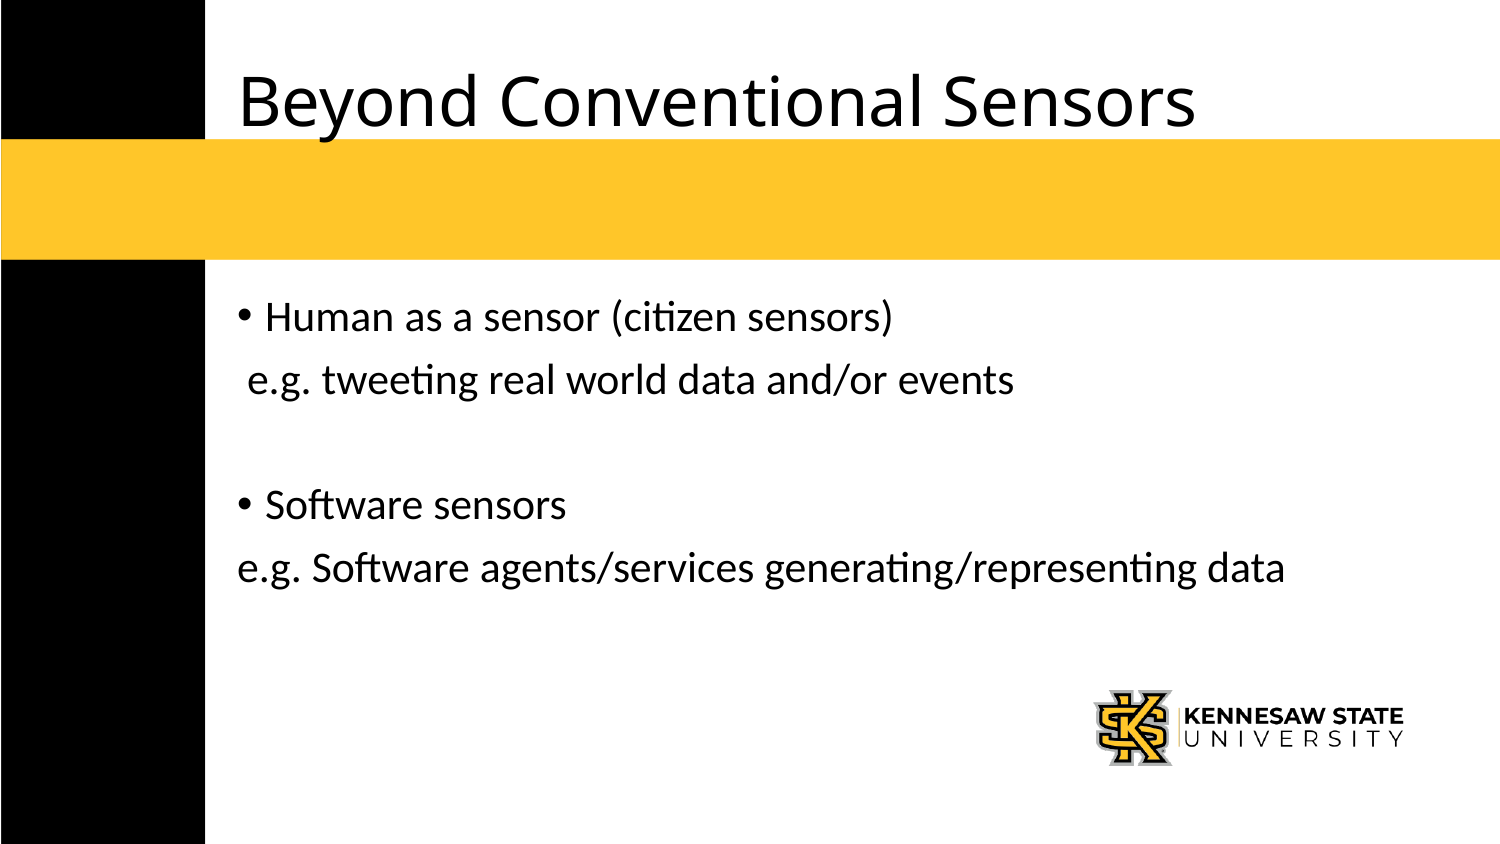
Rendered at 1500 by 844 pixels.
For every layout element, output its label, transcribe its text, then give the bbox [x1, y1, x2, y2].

title Beyond Conventional Sensors [222, 22, 1500, 186]
list Human as a sensor (citizen sensors) e.g. tweeting real world data and/or events Software sensors e.g. Software agents/services generating/representing data [222, 285, 1500, 822]
picture [0, 0, 1500, 844]
